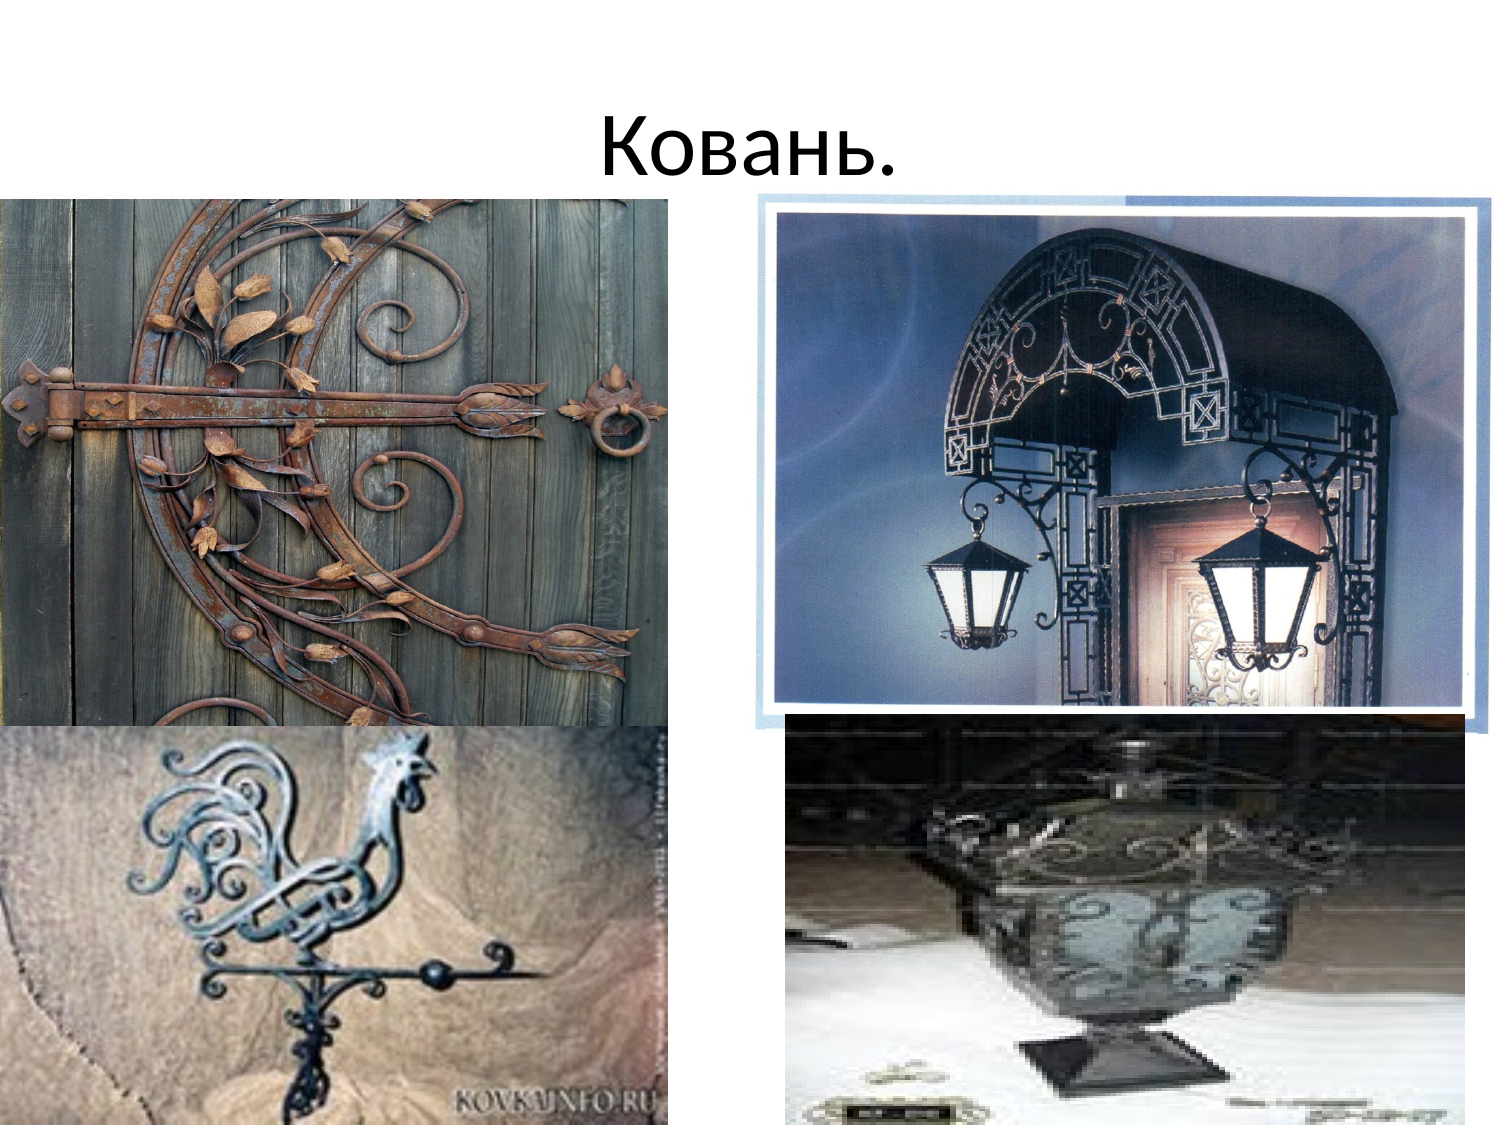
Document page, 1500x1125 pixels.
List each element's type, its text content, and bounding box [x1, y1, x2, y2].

picture [0, 726, 669, 1125]
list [0, 198, 669, 726]
picture [746, 187, 1500, 1125]
title Ковань. [75, 45, 1425, 233]
